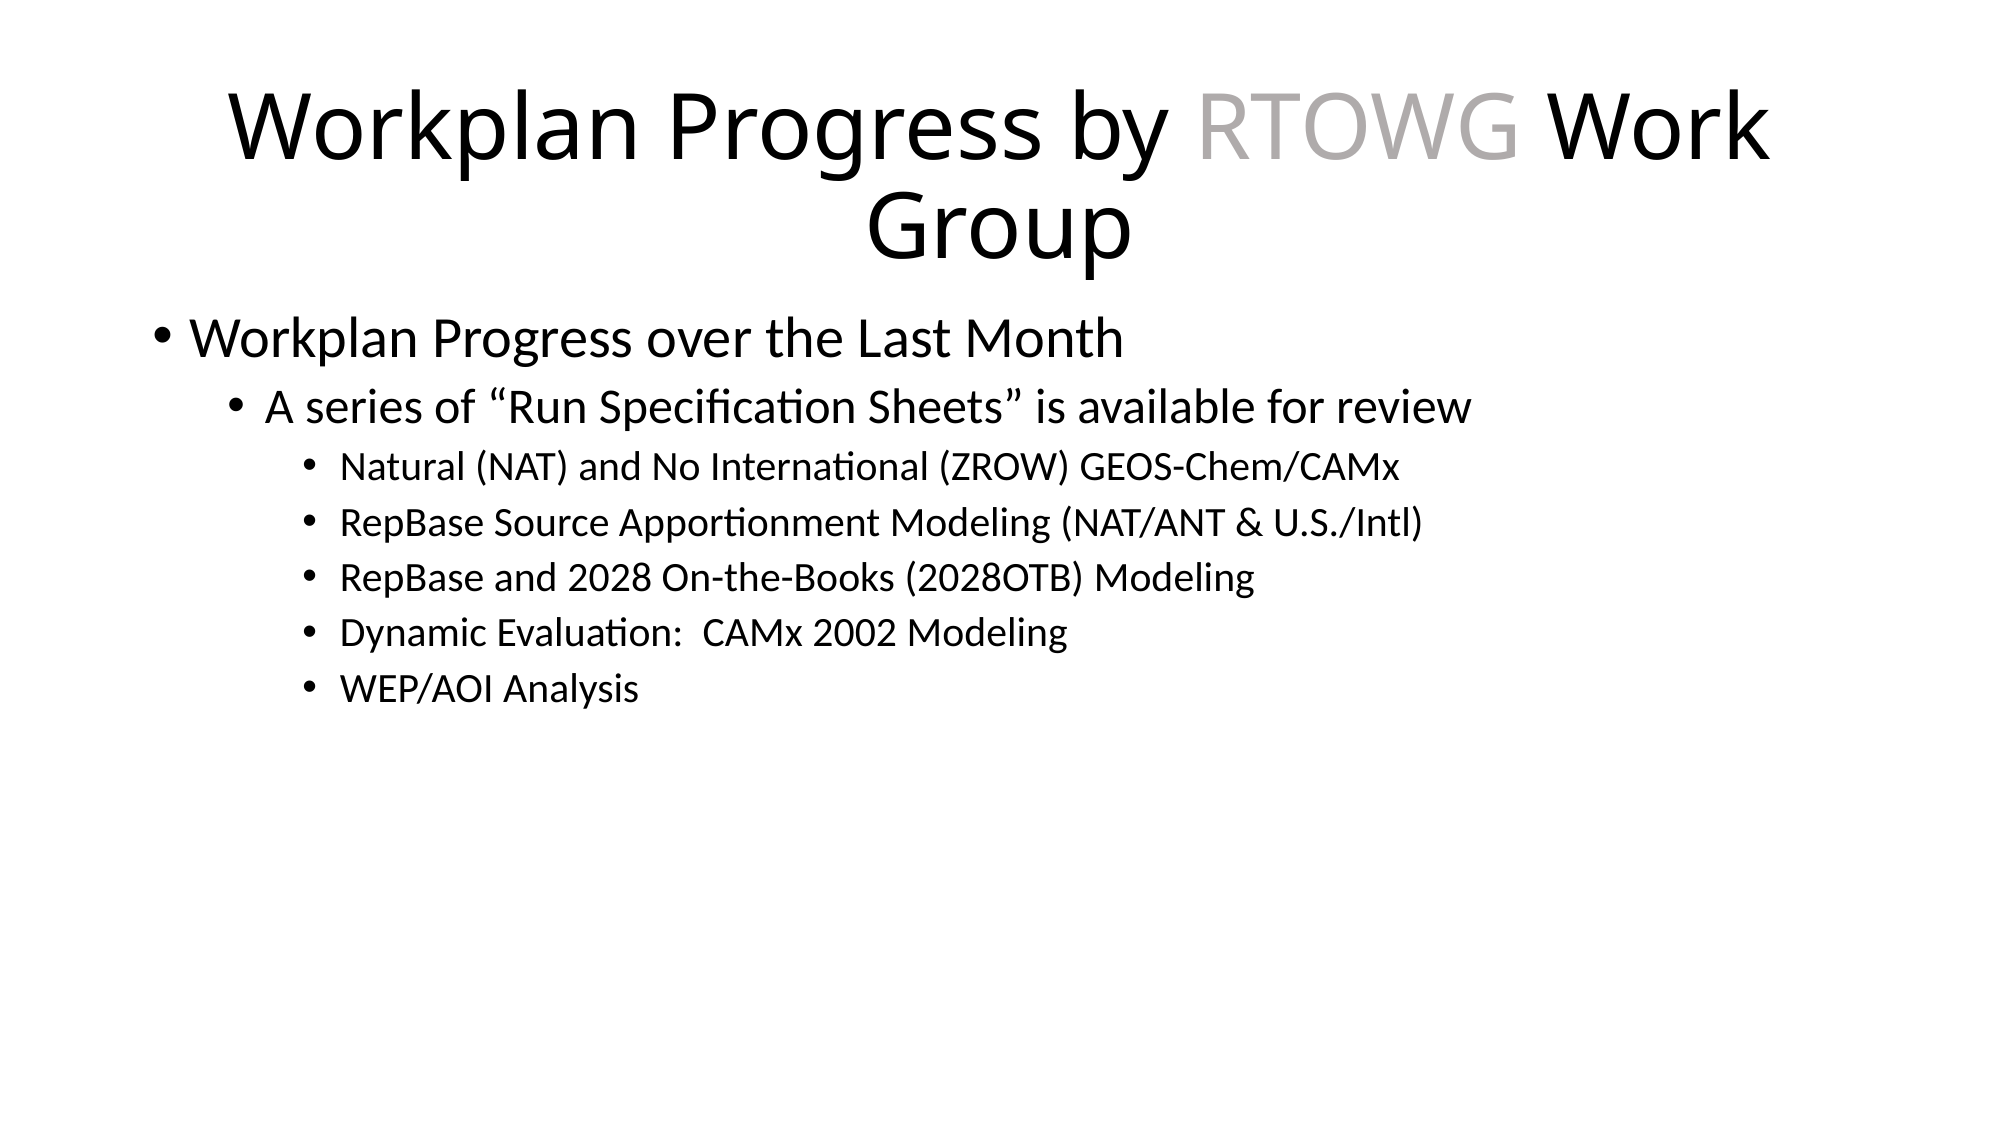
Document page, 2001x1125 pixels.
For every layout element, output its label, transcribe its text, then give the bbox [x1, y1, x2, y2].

title Workplan Progress by RTOWG Work Group [137, 59, 1863, 299]
list Workplan Progress over the Last Month A series of “Run Specification Sheets” is available for review Natural (NAT) and No International (ZROW) GEOS-Chem/CAMx RepBase Source Apportionment Modeling (NAT/ANT & U.S./Intl) RepBase and 2028 On-the-Books (2028OTB) Modeling Dynamic Evaluation: CAMx 2002 Modeling WEP/AOI Analysis [137, 299, 1863, 1014]
